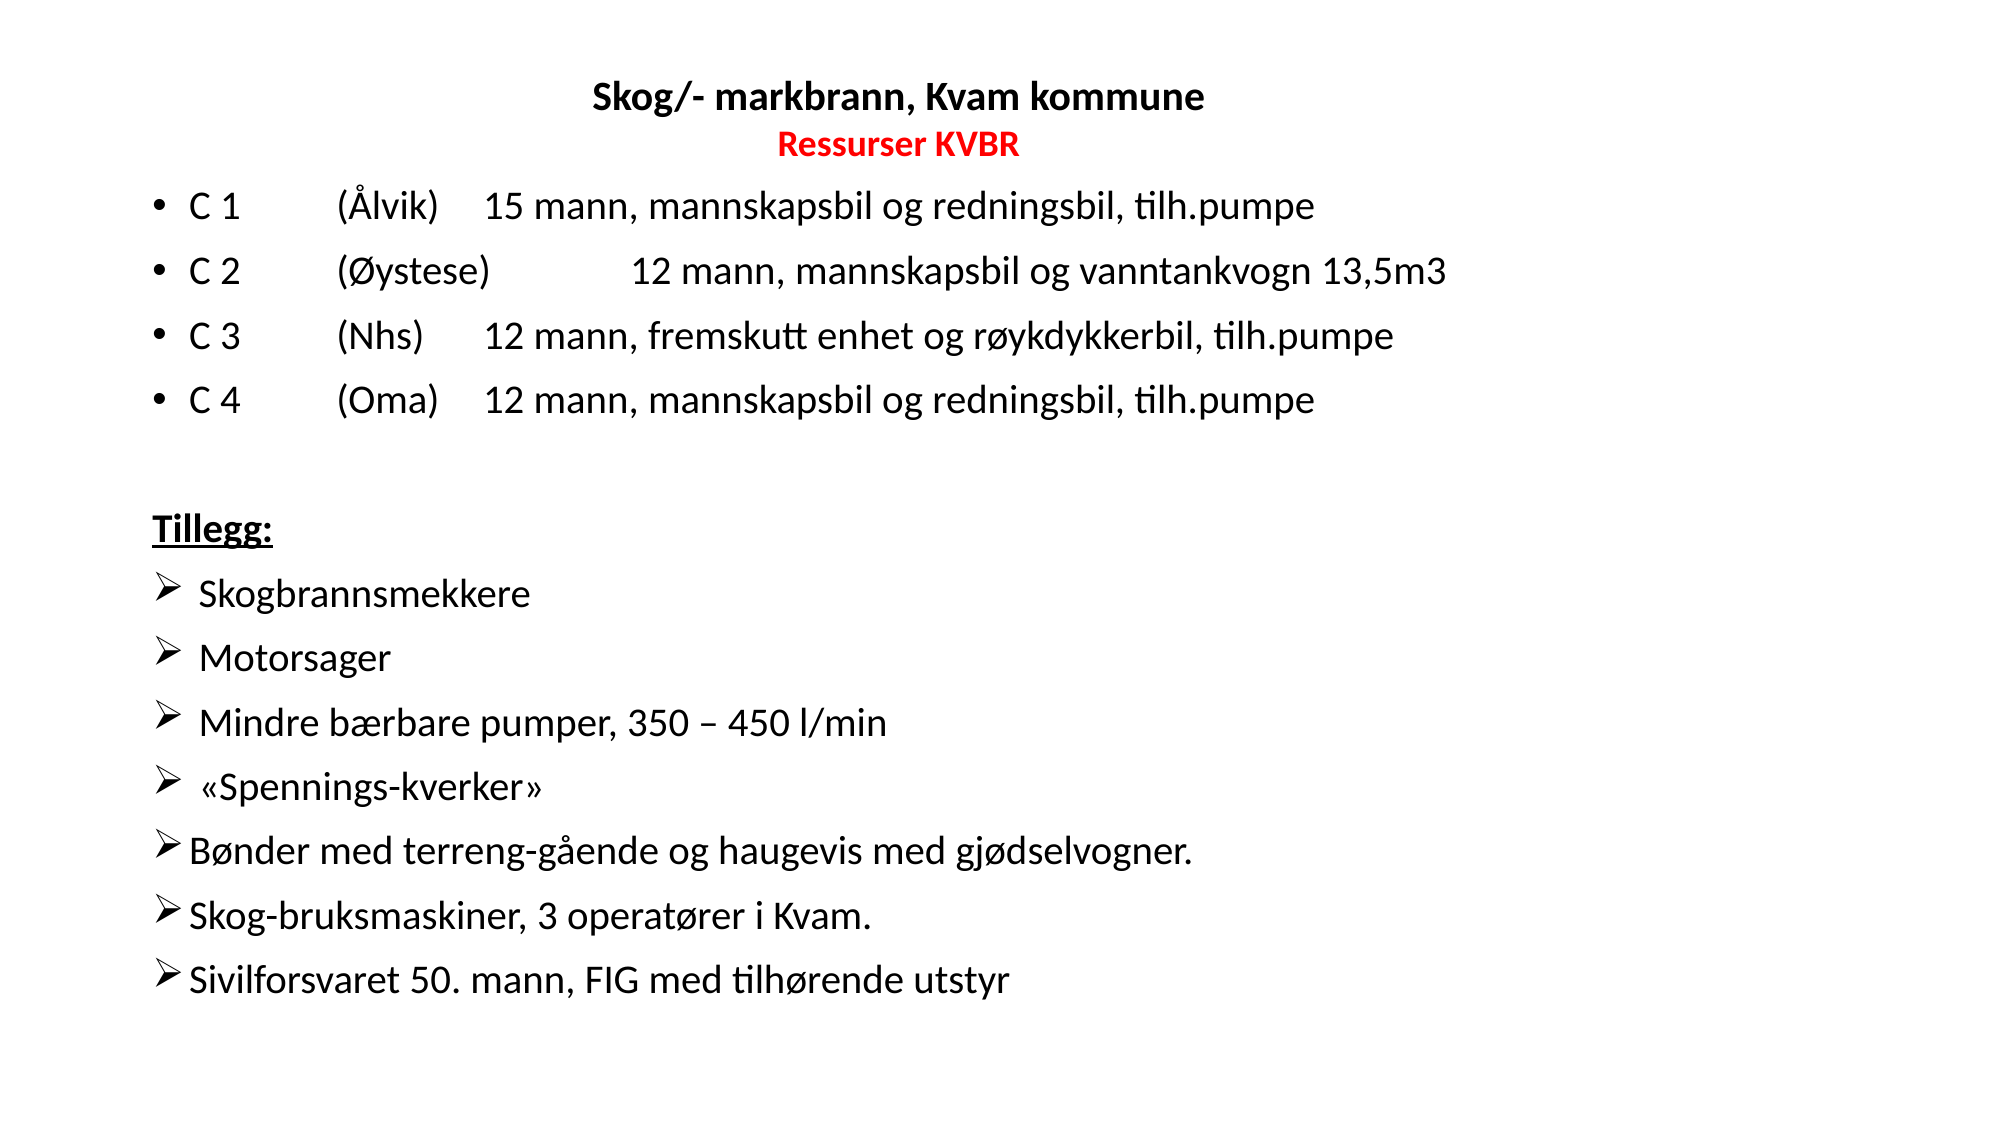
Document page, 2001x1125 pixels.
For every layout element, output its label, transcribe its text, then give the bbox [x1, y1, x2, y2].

title [137, 21, 1863, 177]
list C 1 (Ålvik) 15 mann, mannskapsbil og redningsbil, tilh.pumpe C 2 (Øystese) 12 mann, mannskapsbil og vanntankvogn 13,5m3 C 3 (Nhs) 12 mann, fremskutt enhet og røykdykkerbil, tilh.pumpe C 4 (Oma) 12 mann, mannskapsbil og redningsbil, tilh.pumpe Tillegg: Skogbrannsmekkere Motorsager Mindre bærbare pumper, 350 – 450 l/min «Spennings-kverker» Bønder med terreng-gående og haugevis med gjødselvogner. Skog-bruksmaskiner, 3 operatører i Kvam. Sivilforsvaret 50. mann, FIG med tilhørende utstyr [137, 177, 1863, 1014]
text_box Skog/- markbrann, Kvam kommune Ressurser KVBR [502, 61, 1295, 171]
